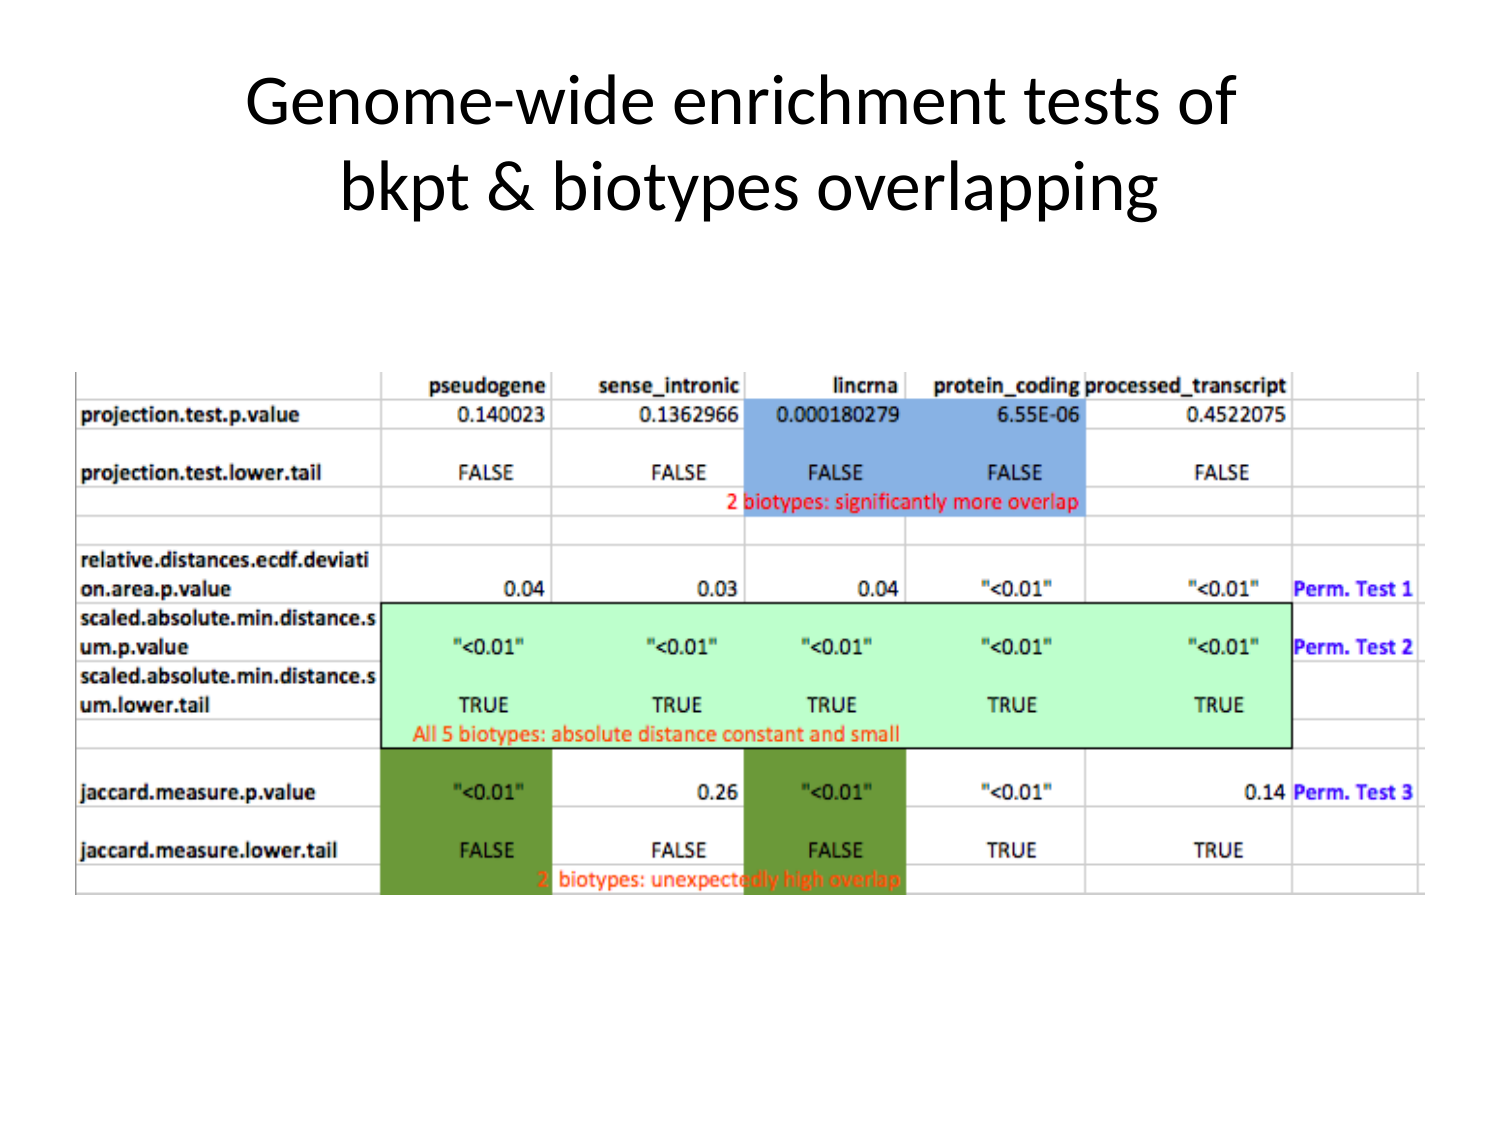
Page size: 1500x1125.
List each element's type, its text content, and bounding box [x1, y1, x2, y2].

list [74, 262, 1426, 1006]
title Genome-wide enrichment tests of bkpt & biotypes overlapping [75, 45, 1425, 233]
